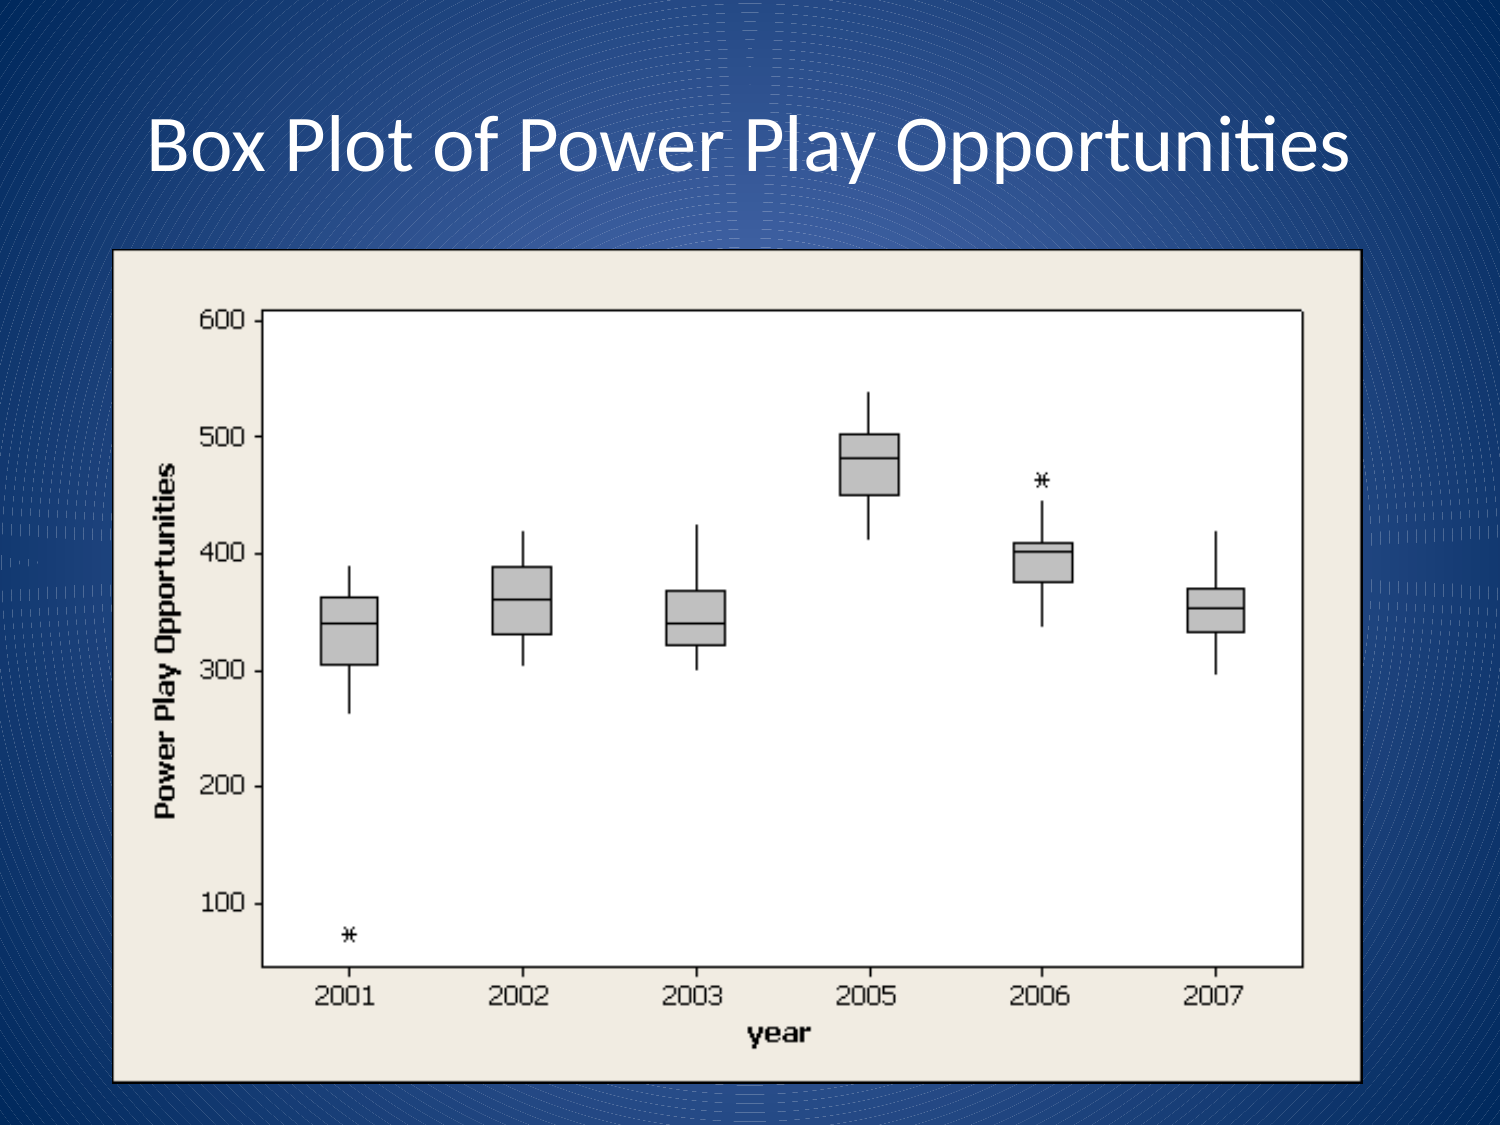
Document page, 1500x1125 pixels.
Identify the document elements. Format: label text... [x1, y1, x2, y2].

title Box Plot of Power Play Opportunities [75, 45, 1425, 233]
picture [112, 249, 1363, 1084]
